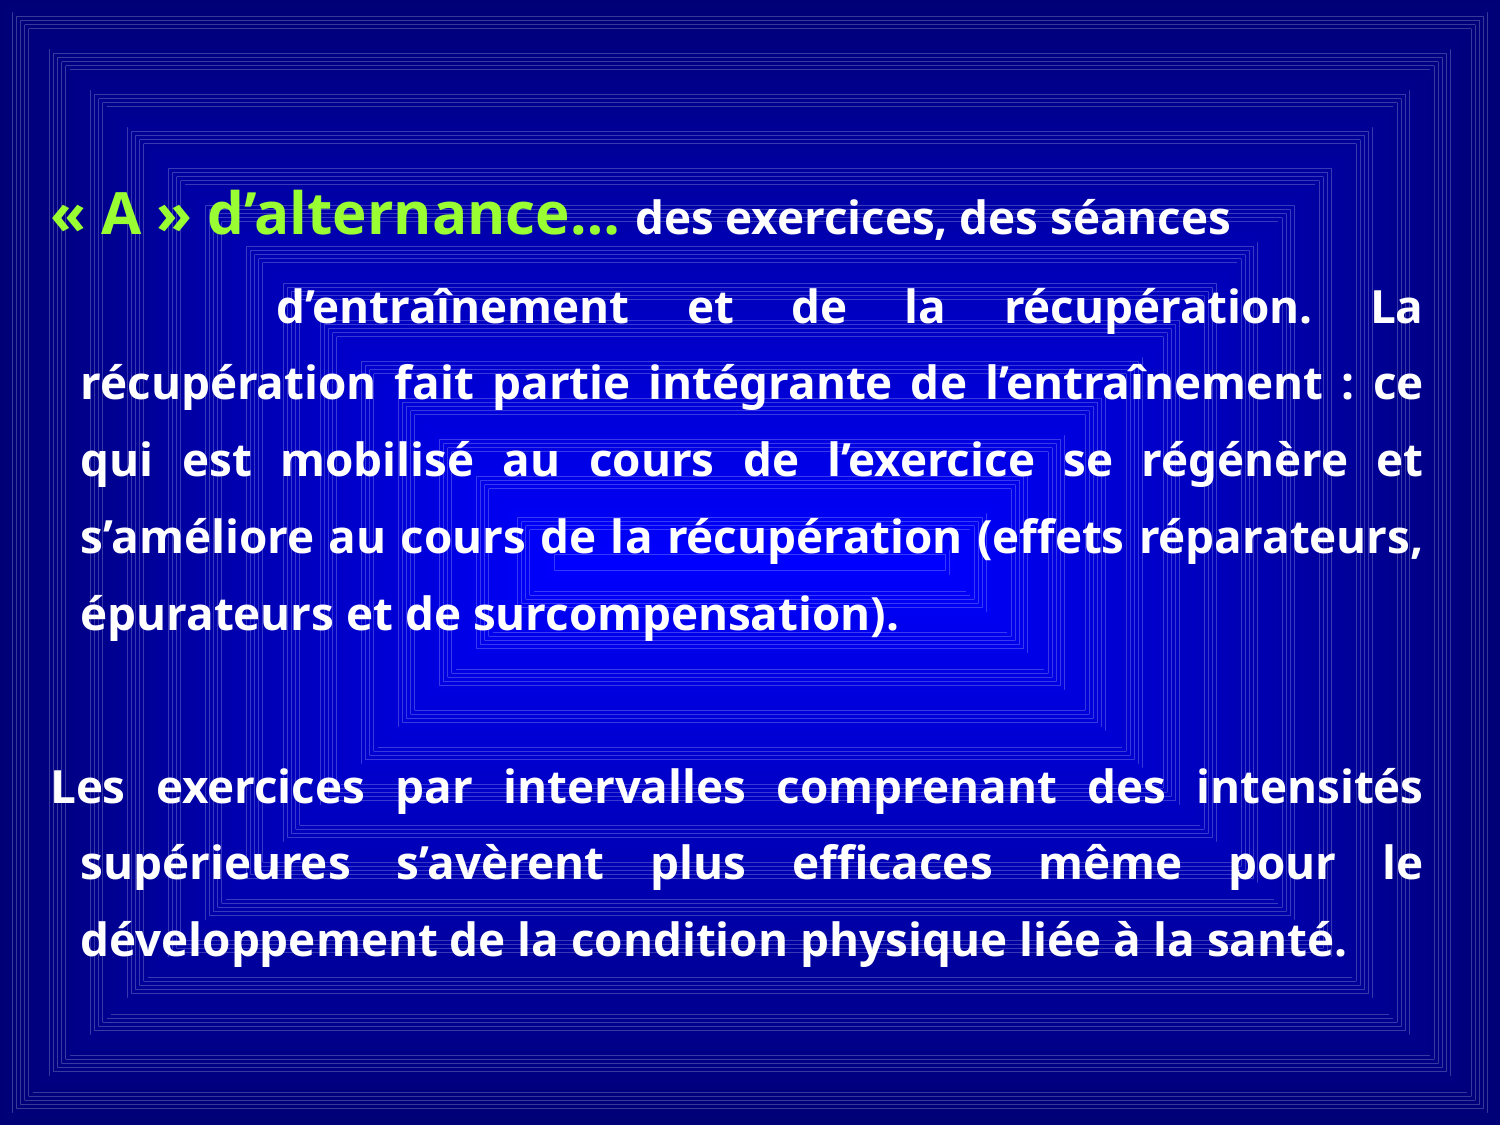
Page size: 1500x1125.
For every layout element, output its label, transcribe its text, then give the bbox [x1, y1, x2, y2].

list « A » d’alternance… des exercices, des séances d’entraînement et de la récupération. La récupération fait partie intégrante de l’entraînement : ce qui est mobilisé au cours de l’exercice se régénère et s’améliore au cours de la récupération (effets réparateurs, épurateurs et de surcompensation). Les exercices par intervalles comprenant des intensités supérieures s’avèrent plus efficaces même pour le développement de la condition physique liée à la santé. [34, 140, 1440, 766]
